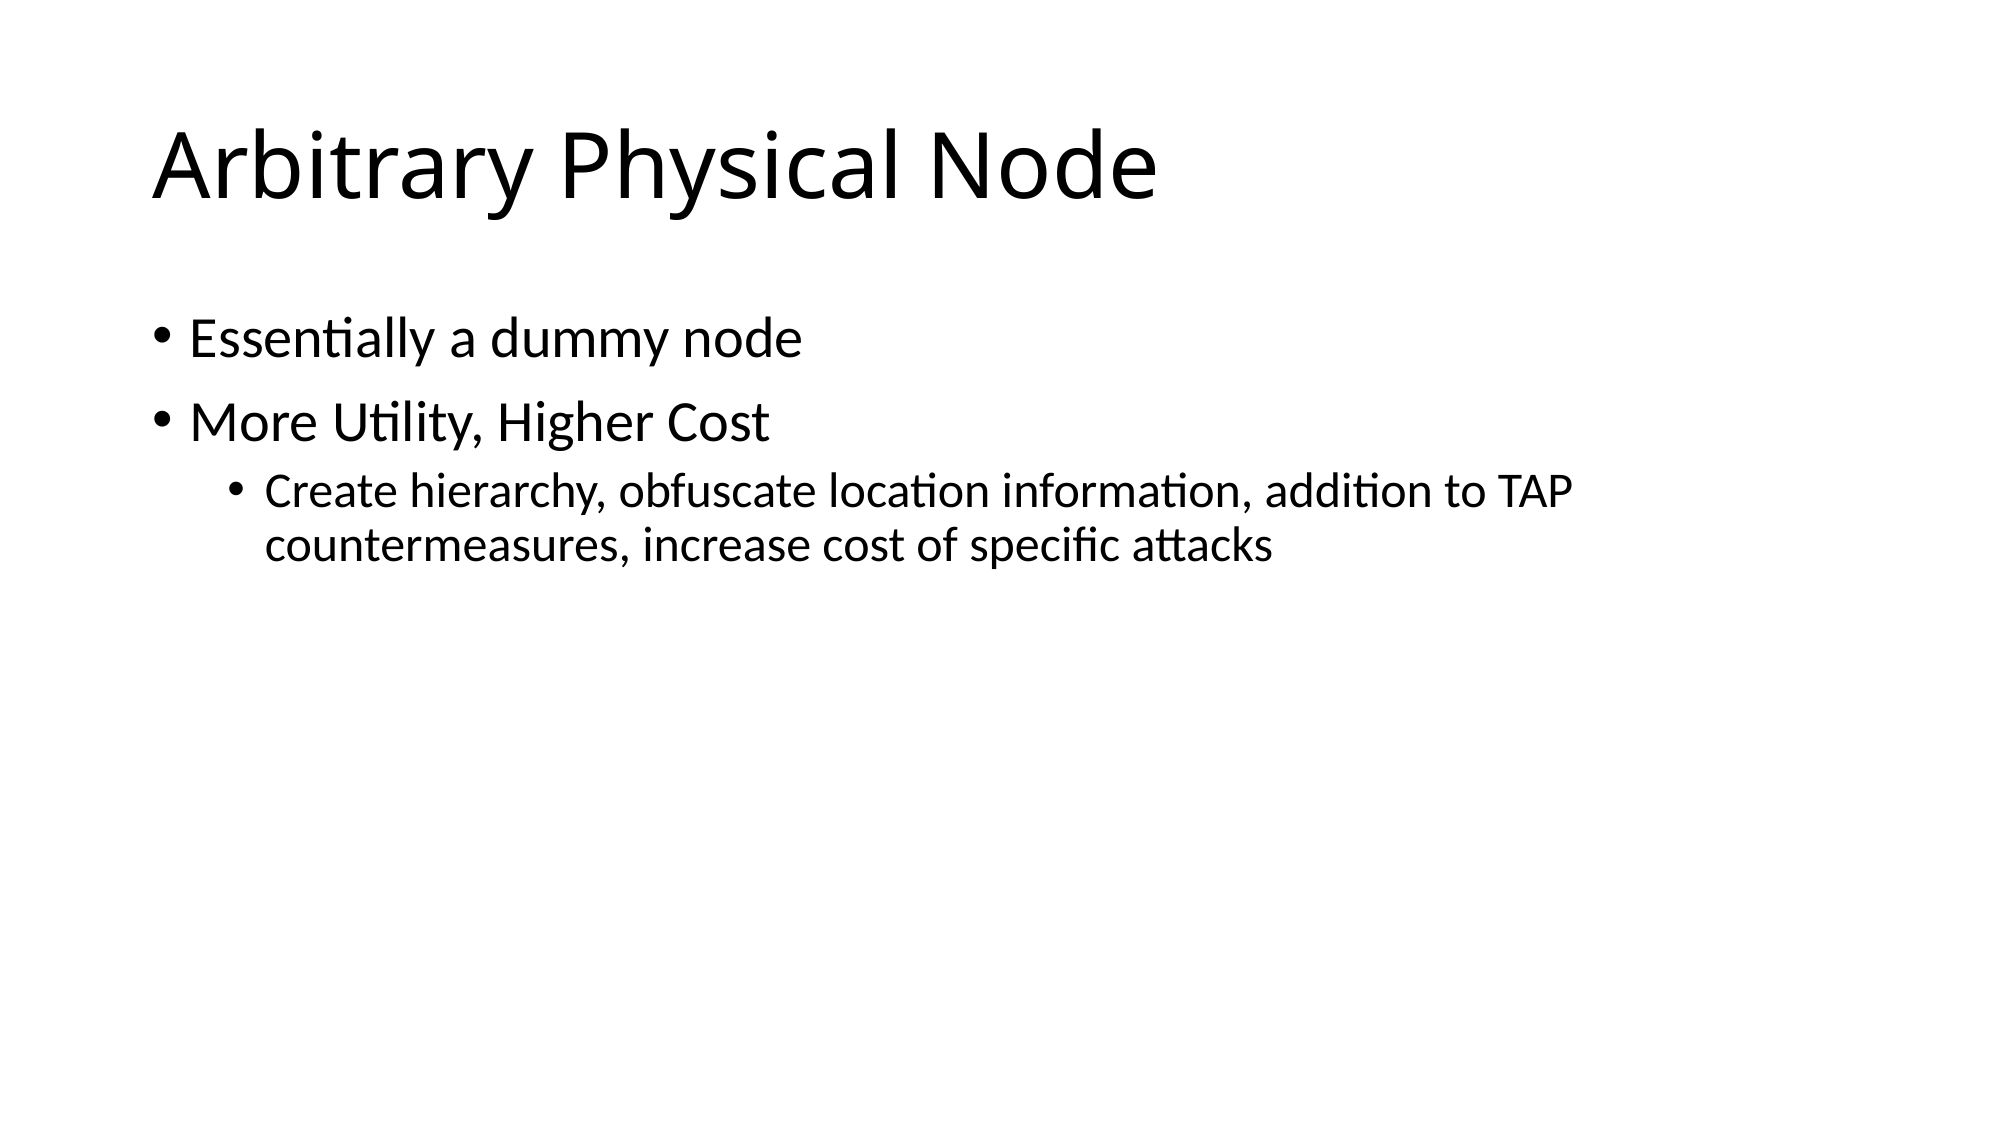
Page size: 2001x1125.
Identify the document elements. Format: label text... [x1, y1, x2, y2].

list Essentially a dummy node More Utility, Higher Cost Create hierarchy, obfuscate location information, addition to TAP countermeasures, increase cost of specific attacks [137, 299, 1863, 1014]
title Arbitrary Physical Node [137, 59, 1863, 278]
